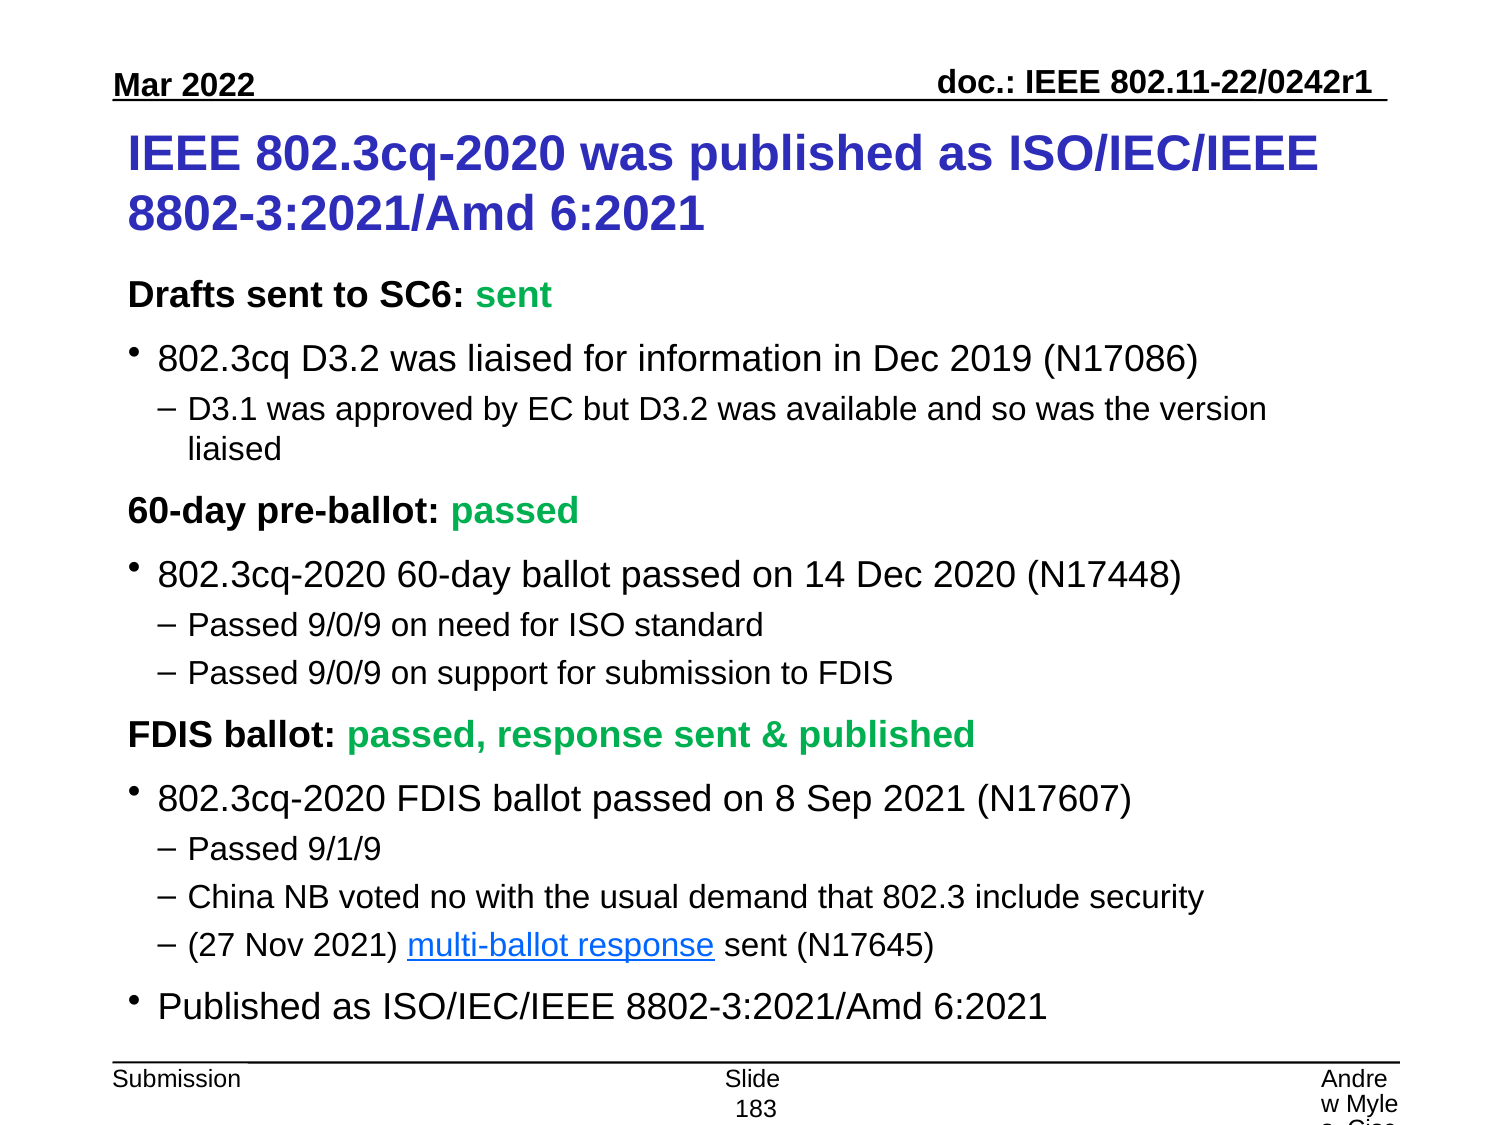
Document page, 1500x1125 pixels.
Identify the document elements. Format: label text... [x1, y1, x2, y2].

list Drafts sent to SC6: sent 802.3cq D3.2 was liaised for information in Dec 2019 (N17086) D3.1 was approved by EC but D3.2 was available and so was the version liaised 60-day pre-ballot: passed 802.3cq-2020 60-day ballot passed on 14 Dec 2020 (N17448) Passed 9/0/9 on need for ISO standard Passed 9/0/9 on support for submission to FDIS FDIS ballot: passed, response sent & published 802.3cq-2020 FDIS ballot passed on 8 Sep 2021 (N17607) Passed 9/1/9 China NB voted no with the usual demand that 802.3 include security (27 Nov 2021) multi-ballot response sent (N17645) Published as ISO/IEC/IEEE 8802-3:2021/Amd 6:2021 [112, 262, 1388, 938]
title IEEE 802.3cq-2020 was published as ISO/IEC/IEEE 8802-3:2021/Amd 6:2021 [112, 112, 1388, 262]
slide_number Slide 183 [709, 1061, 803, 1093]
footer Andrew Myles, Cisco [1320, 1061, 1402, 1093]
